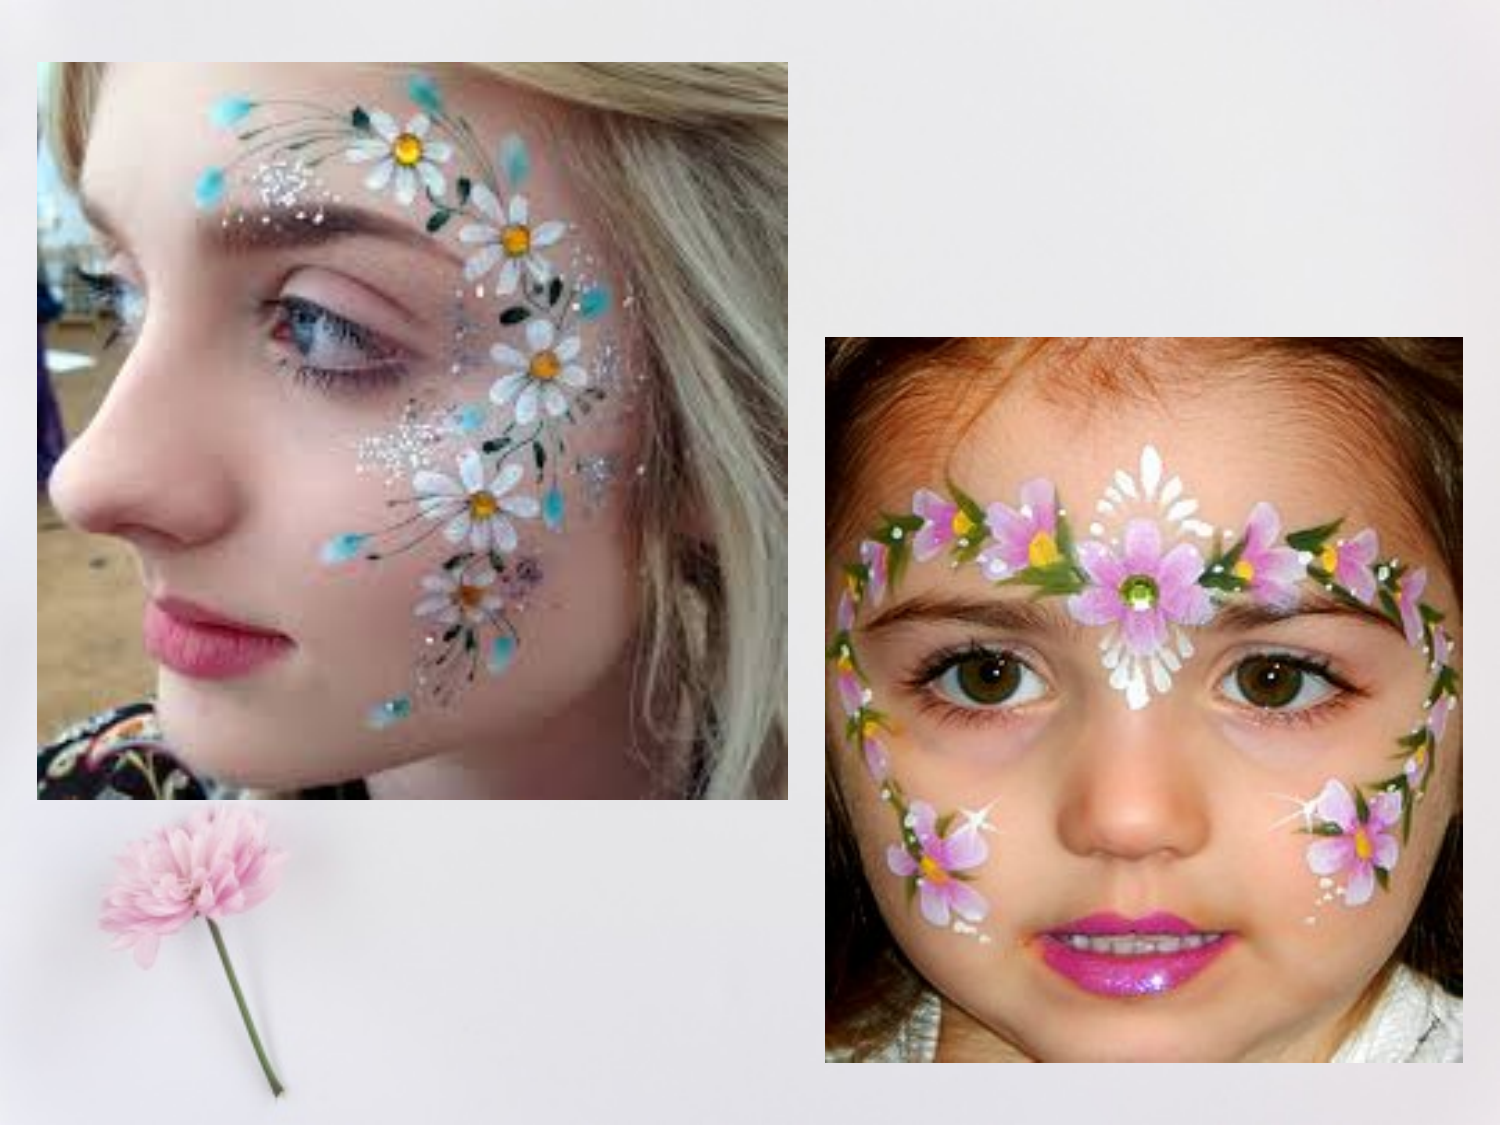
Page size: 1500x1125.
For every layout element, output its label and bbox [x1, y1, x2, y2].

text_box [0, 0, 1500, 1125]
